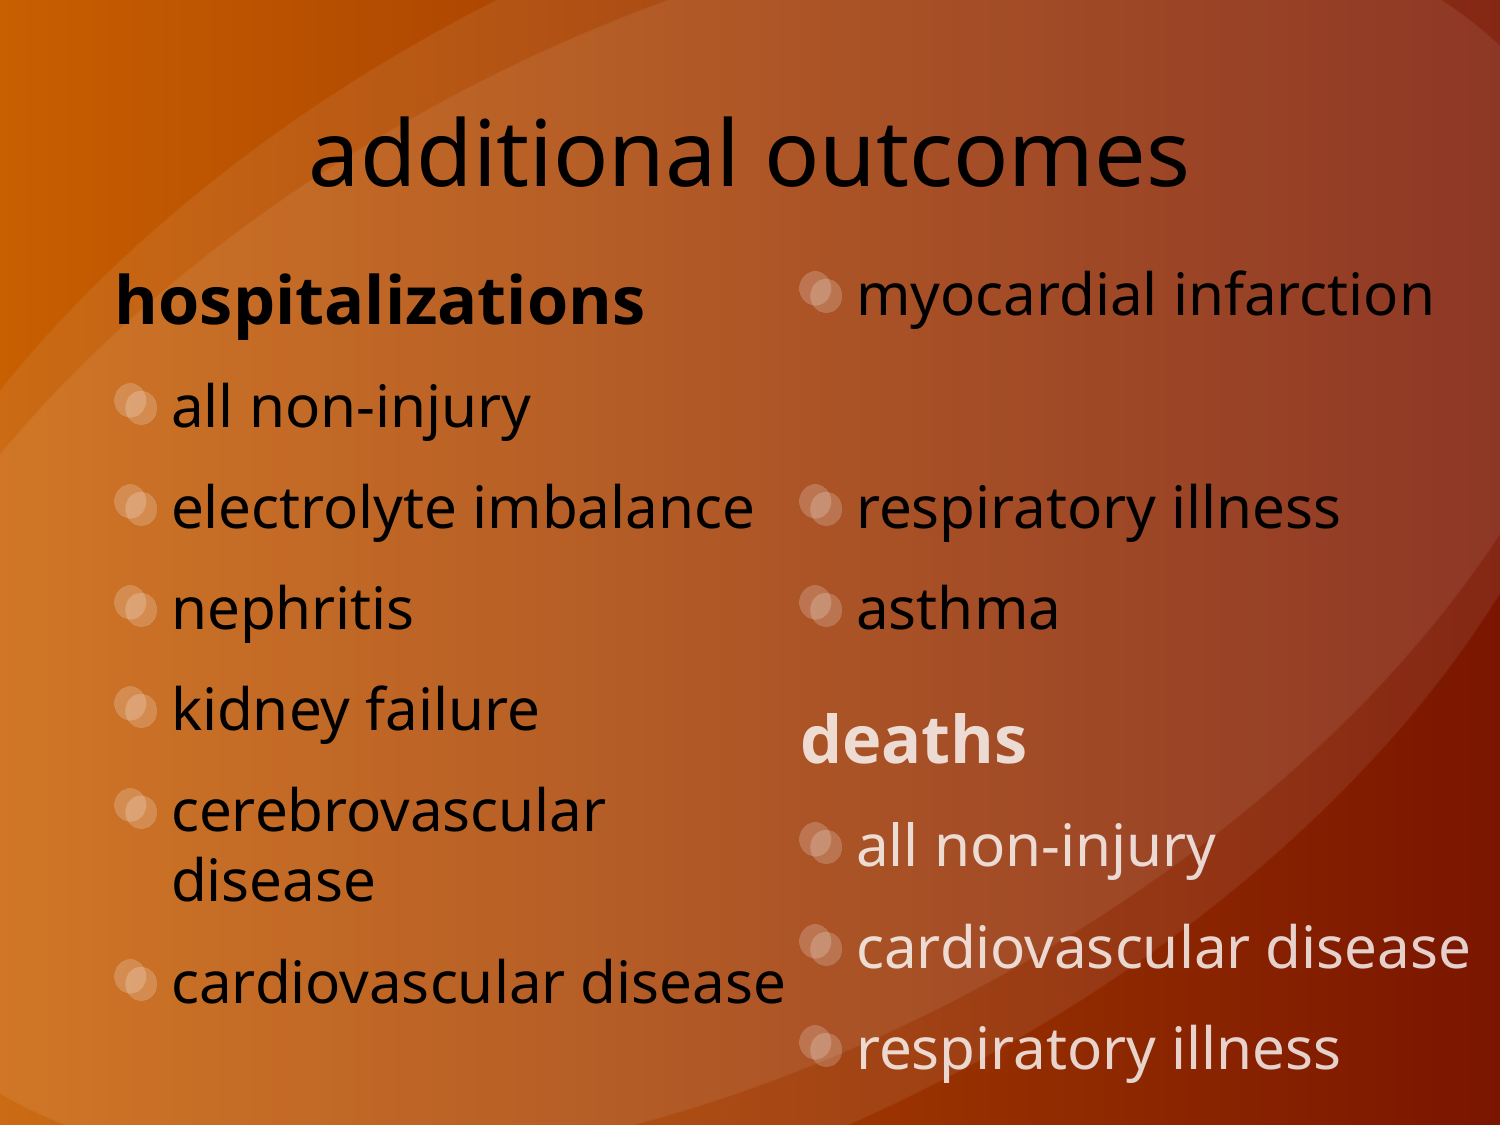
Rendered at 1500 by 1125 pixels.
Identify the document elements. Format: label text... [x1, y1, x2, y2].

list hospitalizations all non-injury electrolyte imbalance nephritis kidney failure cerebrovascular disease cardiovascular disease myocardial infarction respiratory illness asthma deaths all non-injury cardiovascular disease respiratory illness [99, 249, 1500, 1100]
picture [114, 788, 157, 829]
title additional outcomes [283, 45, 1216, 213]
picture [0, 0, 1500, 1125]
picture [799, 271, 842, 313]
picture [799, 924, 842, 966]
picture [114, 686, 157, 728]
picture [799, 484, 842, 526]
picture [799, 585, 842, 627]
picture [799, 822, 842, 864]
picture [114, 383, 157, 425]
picture [114, 959, 157, 1001]
picture [114, 585, 157, 627]
picture [114, 484, 157, 526]
picture [799, 1025, 842, 1067]
